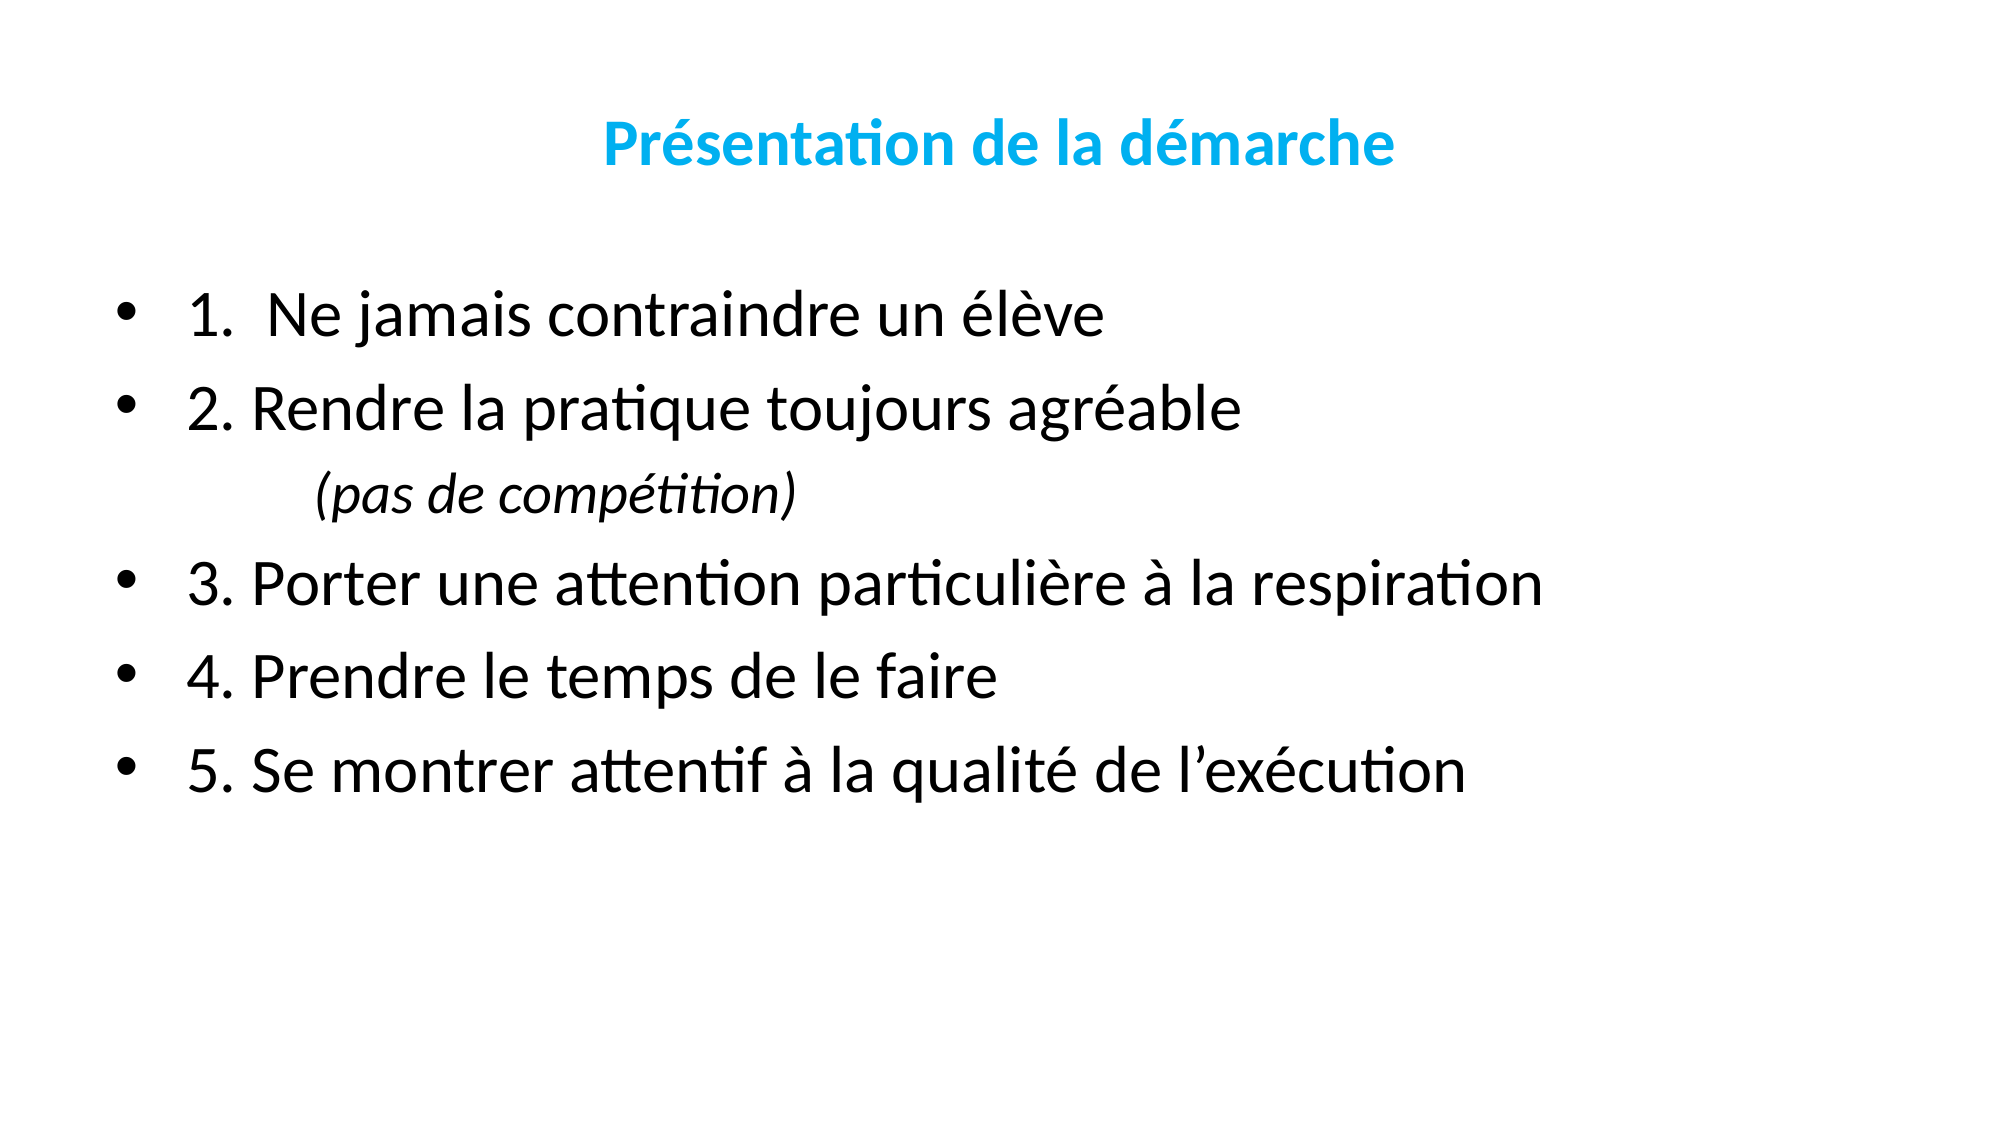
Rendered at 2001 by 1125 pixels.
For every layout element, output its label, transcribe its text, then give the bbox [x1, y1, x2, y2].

list 1. Ne jamais contraindre un élève 2. Rendre la pratique toujours agréable (pas de compétition) 3. Porter une attention particulière à la respiration 4. Prendre le temps de le faire 5. Se montrer attentif à la qualité de l’exécution [99, 262, 1900, 1005]
title Présentation de la démarche [99, 45, 1900, 233]
